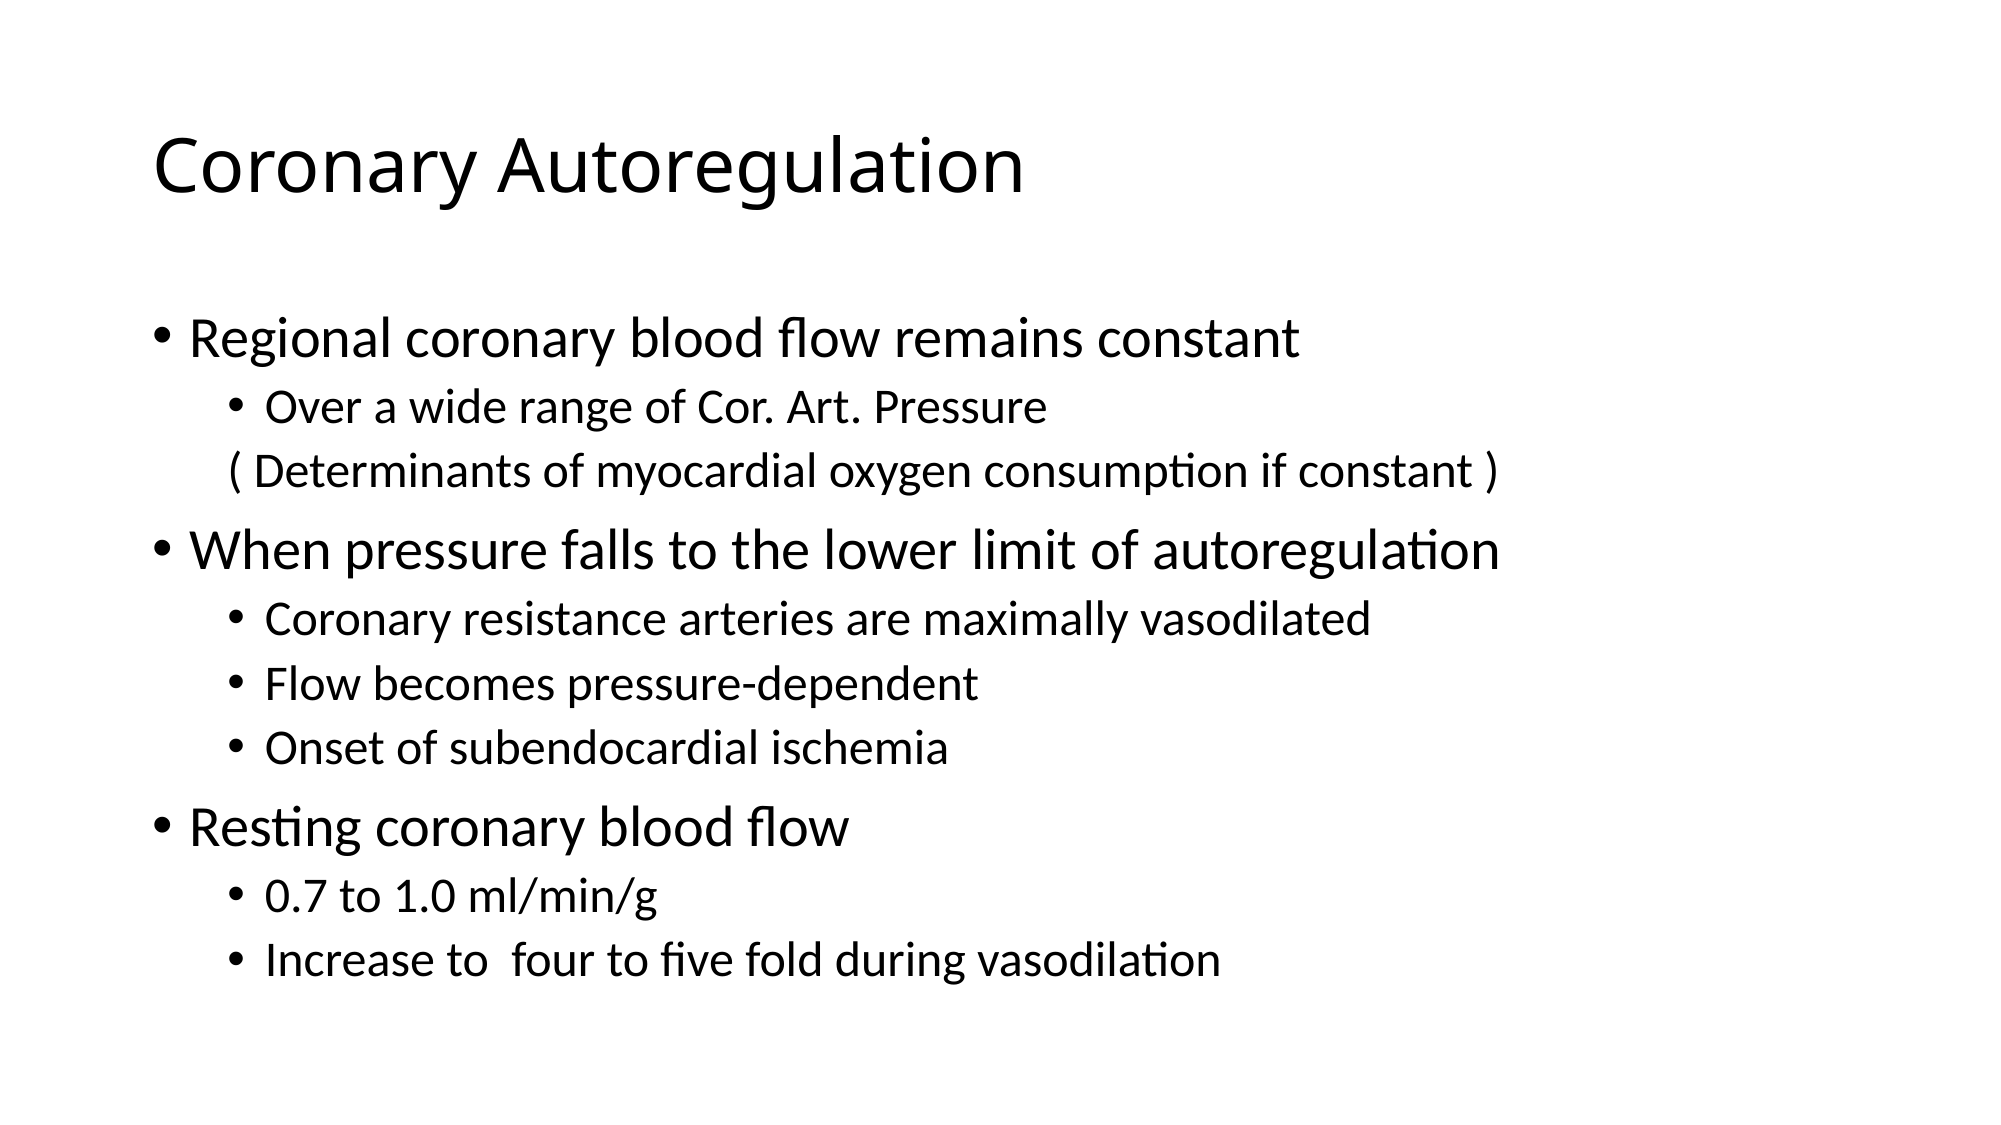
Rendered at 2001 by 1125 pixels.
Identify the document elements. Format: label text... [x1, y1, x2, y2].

title Coronary Autoregulation [137, 59, 1863, 278]
list Regional coronary blood flow remains constant Over a wide range of Cor. Art. Pressure ( Determinants of myocardial oxygen consumption if constant ) When pressure falls to the lower limit of autoregulation Coronary resistance arteries are maximally vasodilated Flow becomes pressure-dependent Onset of subendocardial ischemia Resting coronary blood flow 0.7 to 1.0 ml/min/g Increase to four to five fold during vasodilation [137, 299, 1863, 1014]
